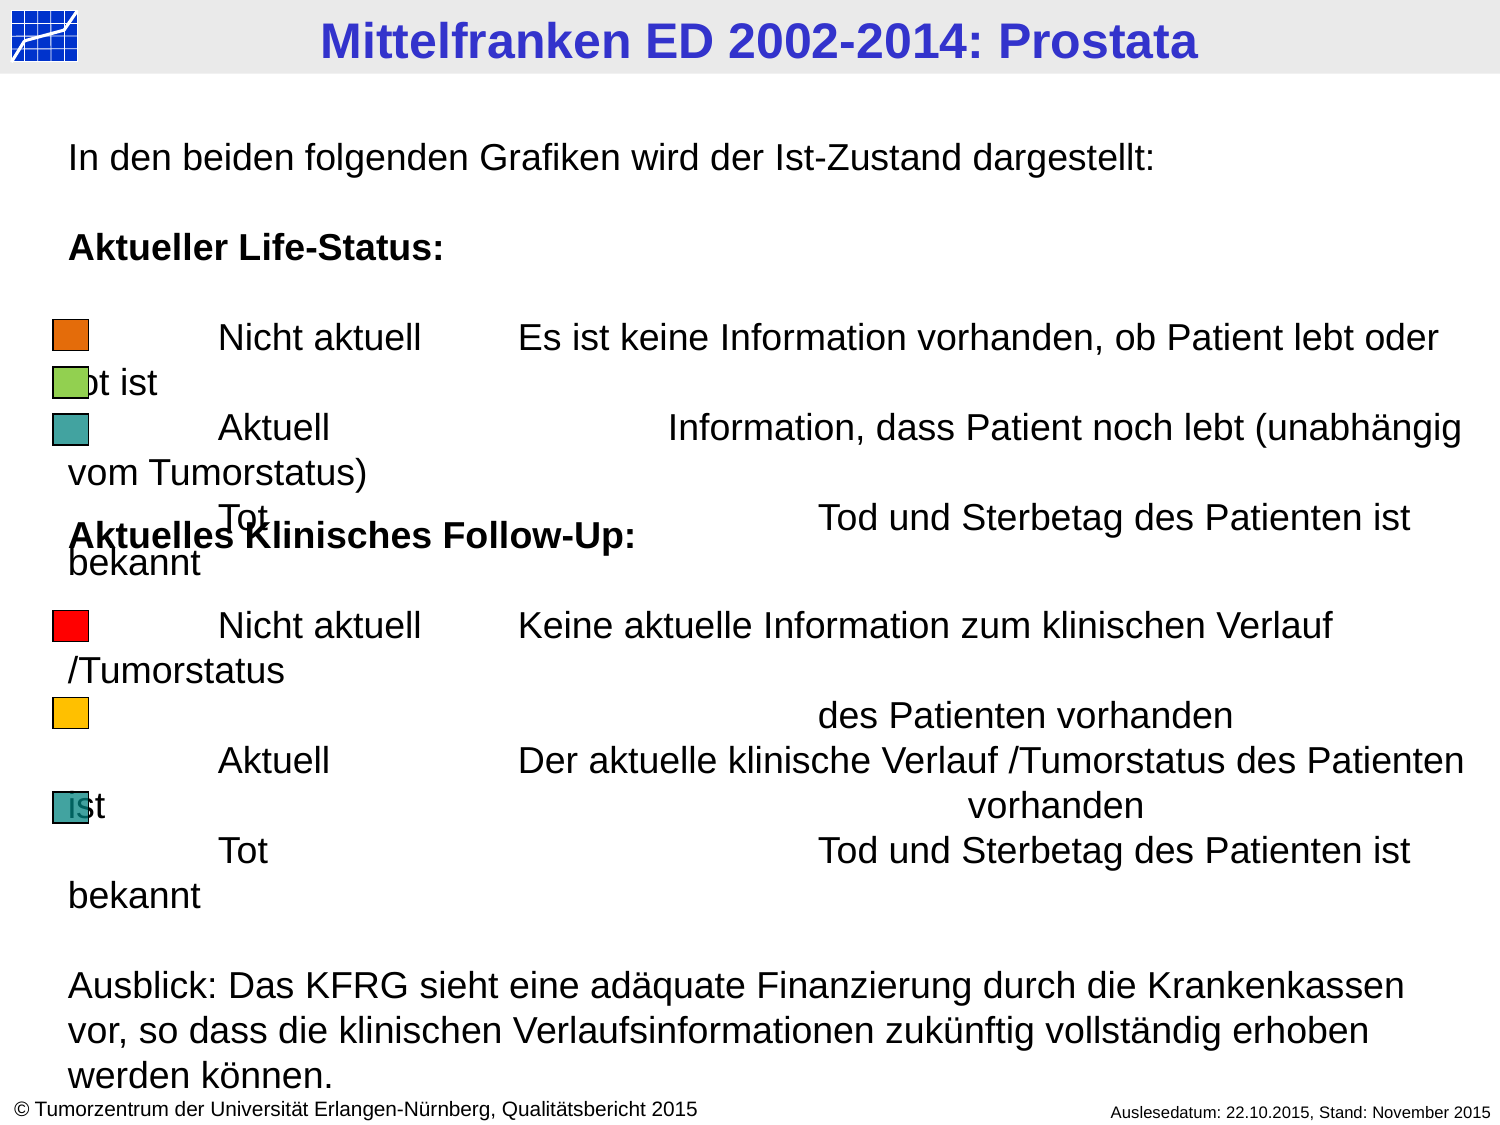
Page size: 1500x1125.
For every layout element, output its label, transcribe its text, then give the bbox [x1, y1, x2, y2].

text_box Aktuelles Klinisches Follow-Up: Nicht aktuell Keine aktuelle Information zum klinischen Verlauf /Tumorstatus des Patienten vorhanden Aktuell Der aktuelle klinische Verlauf /Tumorstatus des Patienten ist vorhanden Tot Tod und Sterbetag des Patienten ist bekannt Ausblick: Das KFRG sieht eine adäquate Finanzierung durch die Krankenkassen vor, so dass die klinischen Verlaufsinformationen zukünftig vollständig erhoben werden können. [53, 504, 1483, 1125]
text_box [53, 366, 89, 398]
text_box [53, 697, 89, 729]
text_box [53, 792, 89, 823]
text_box [53, 610, 89, 642]
text_box In den beiden folgenden Grafiken wird der Ist-Zustand dargestellt: Aktueller Life-Status: Nicht aktuell Es ist keine Information vorhanden, ob Patient lebt oder tot ist Aktuell Information, dass Patient noch lebt (unabhängig vom Tumorstatus) Tot Tod und Sterbetag des Patienten ist bekannt [53, 125, 1500, 591]
text_box [53, 414, 89, 445]
text_box [53, 319, 89, 351]
